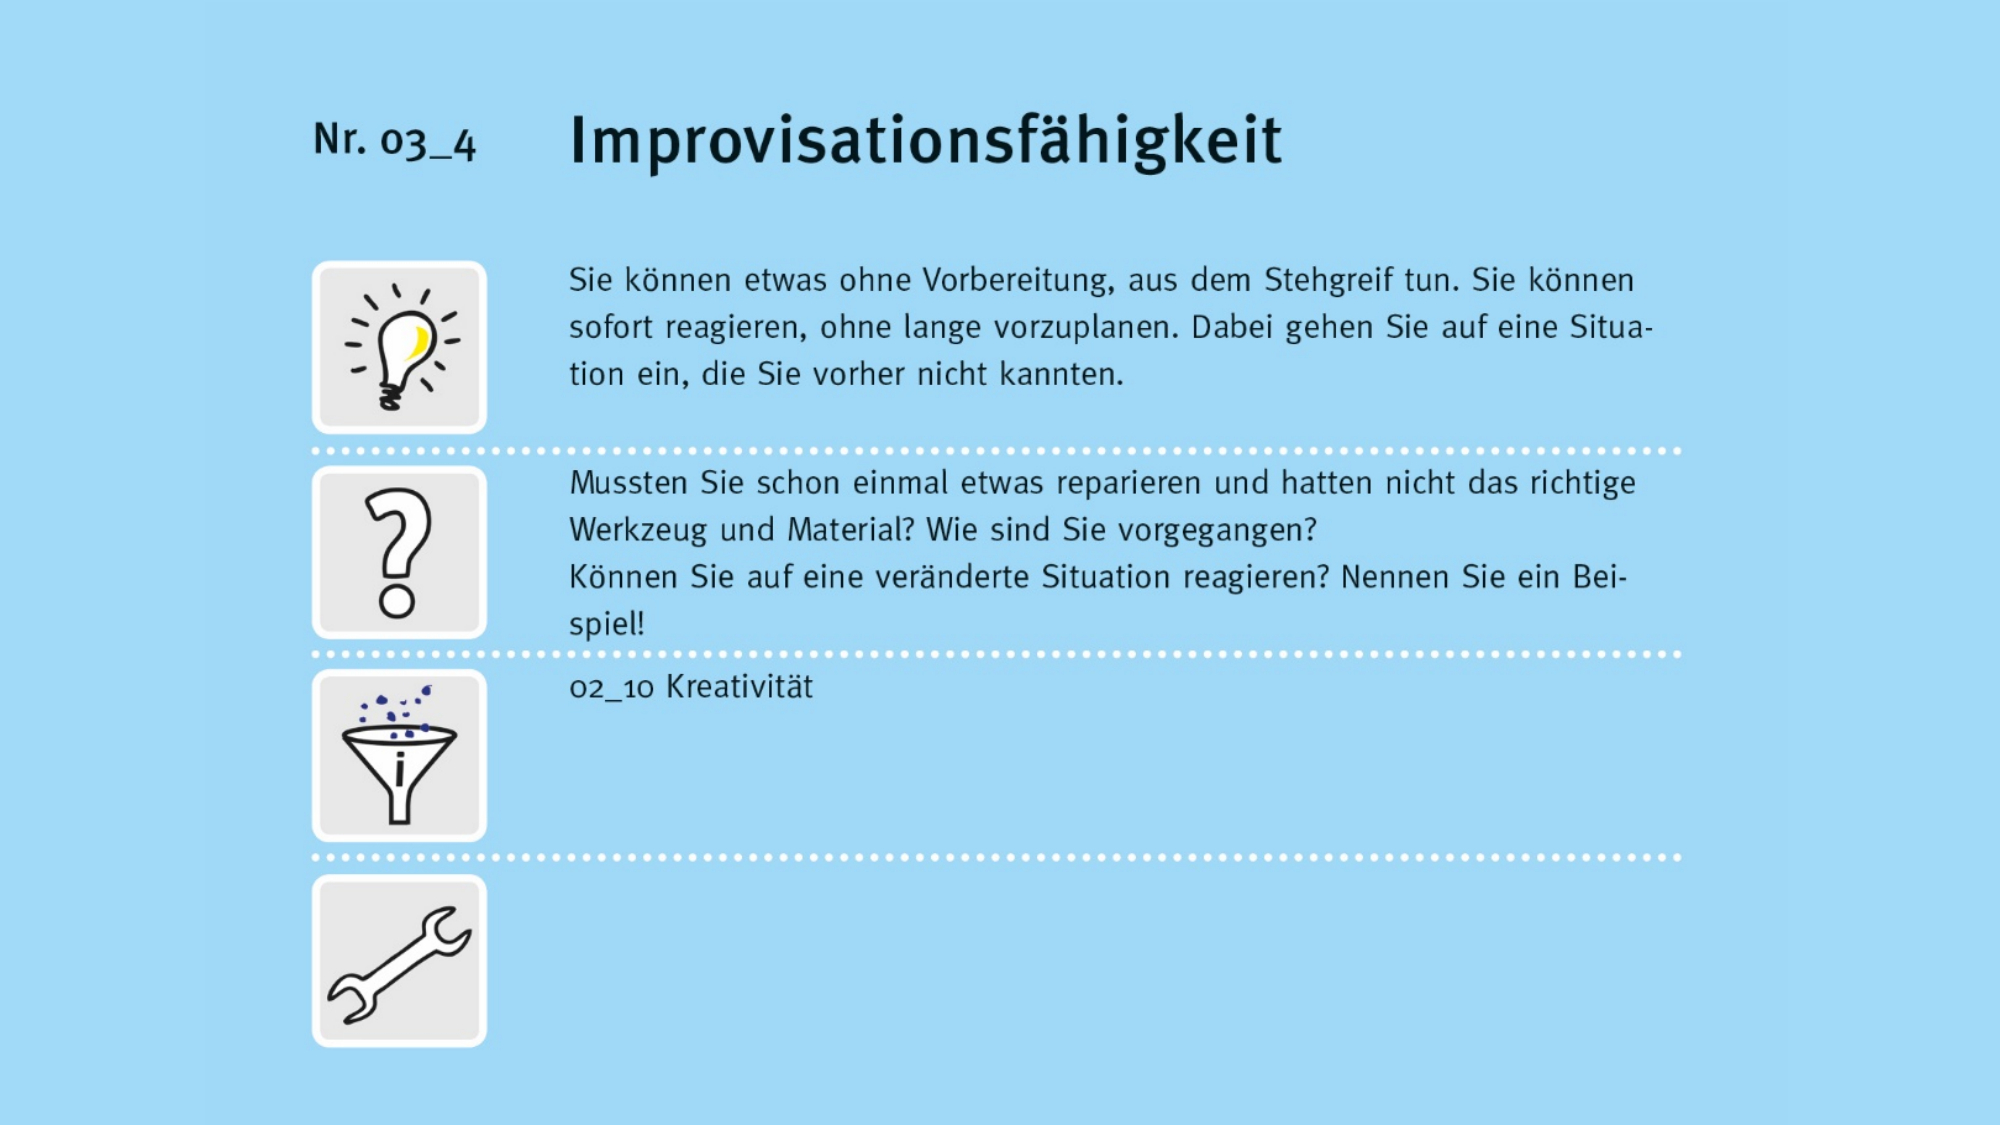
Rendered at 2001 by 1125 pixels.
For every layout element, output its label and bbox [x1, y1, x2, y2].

picture [205, 2, 1788, 1125]
